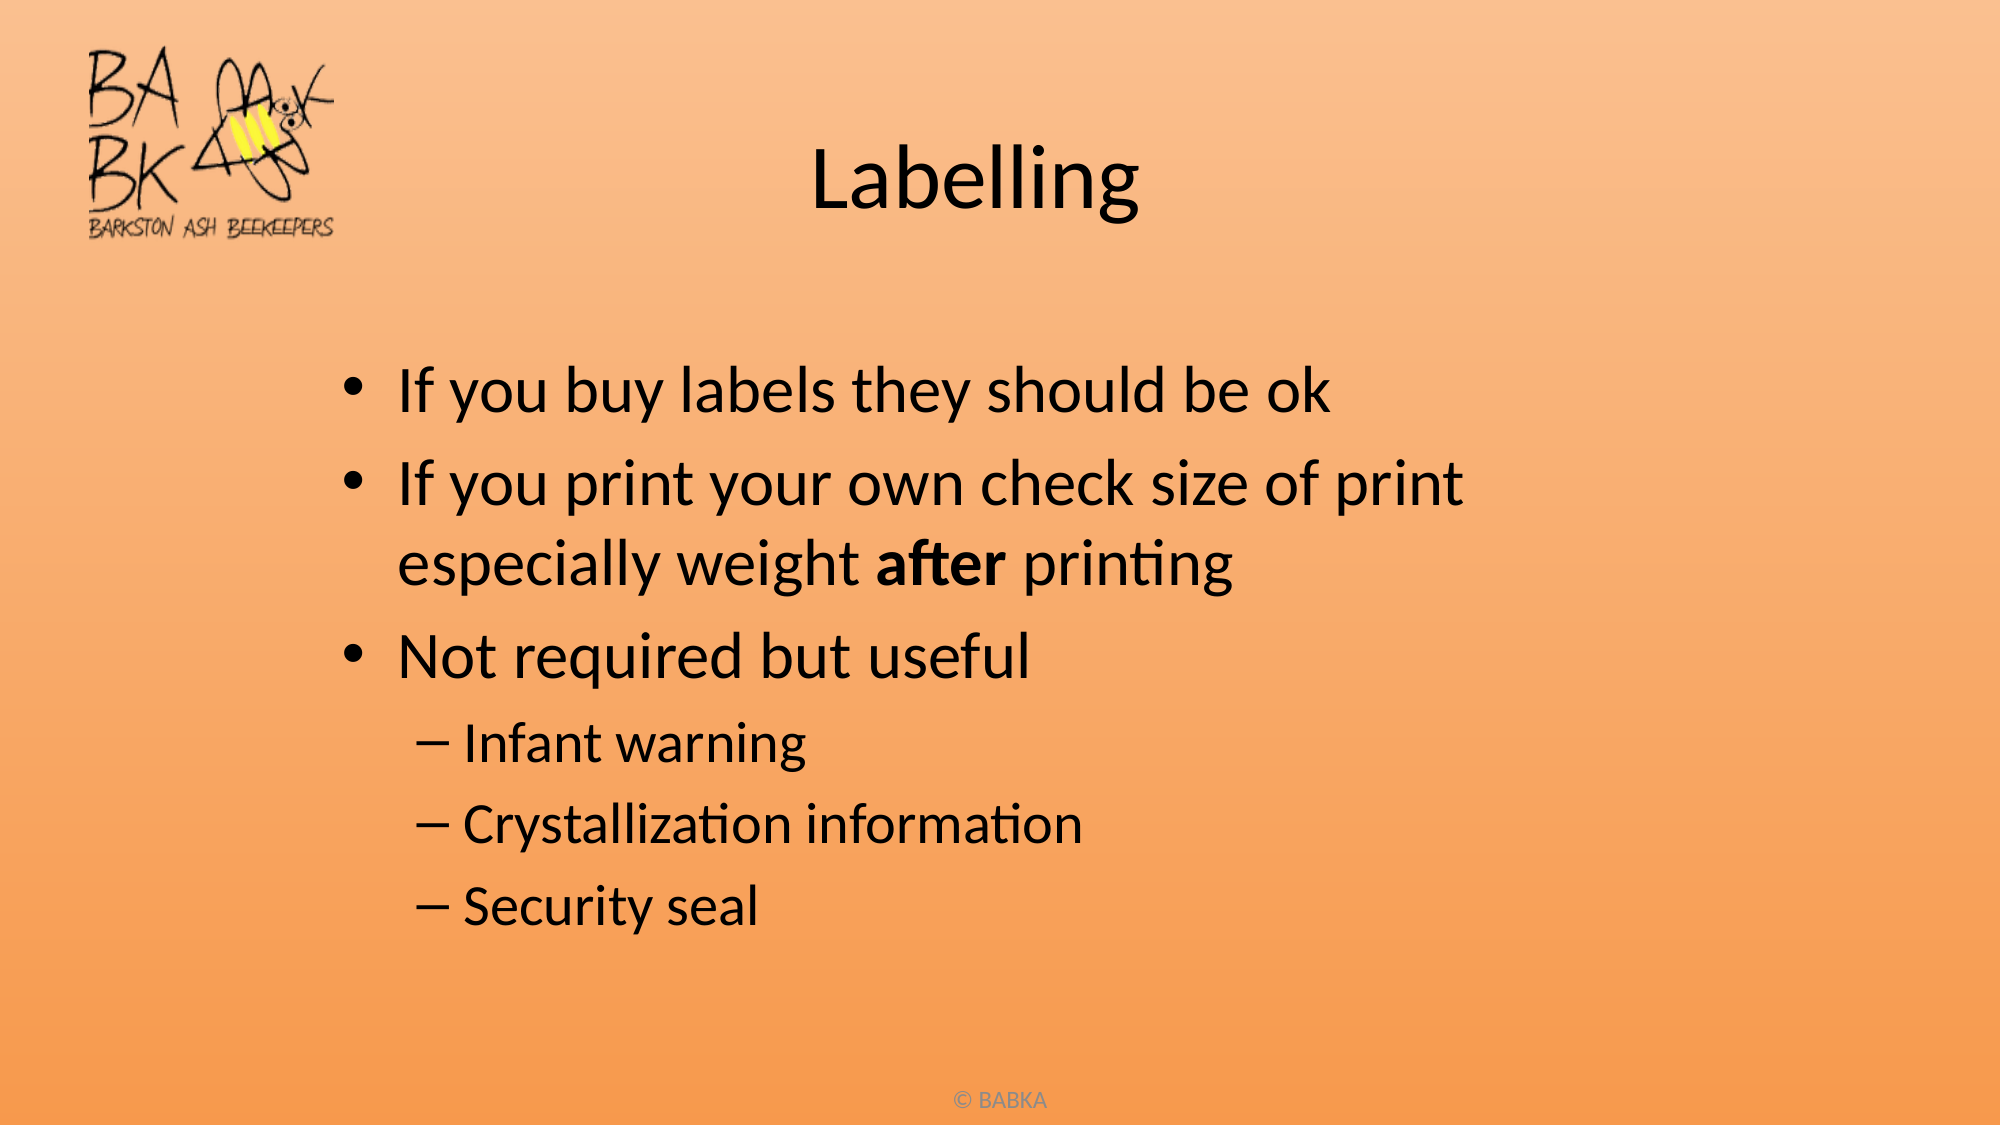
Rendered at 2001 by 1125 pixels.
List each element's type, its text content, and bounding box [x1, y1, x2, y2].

list If you buy labels they should be ok If you print your own check size of print especially weight after printing Not required but useful Infant warning Crystallization information Security seal [326, 338, 1677, 1005]
title Labelling [270, 78, 1703, 266]
text_box © BABKA [683, 1076, 1317, 1125]
picture [89, 45, 334, 255]
